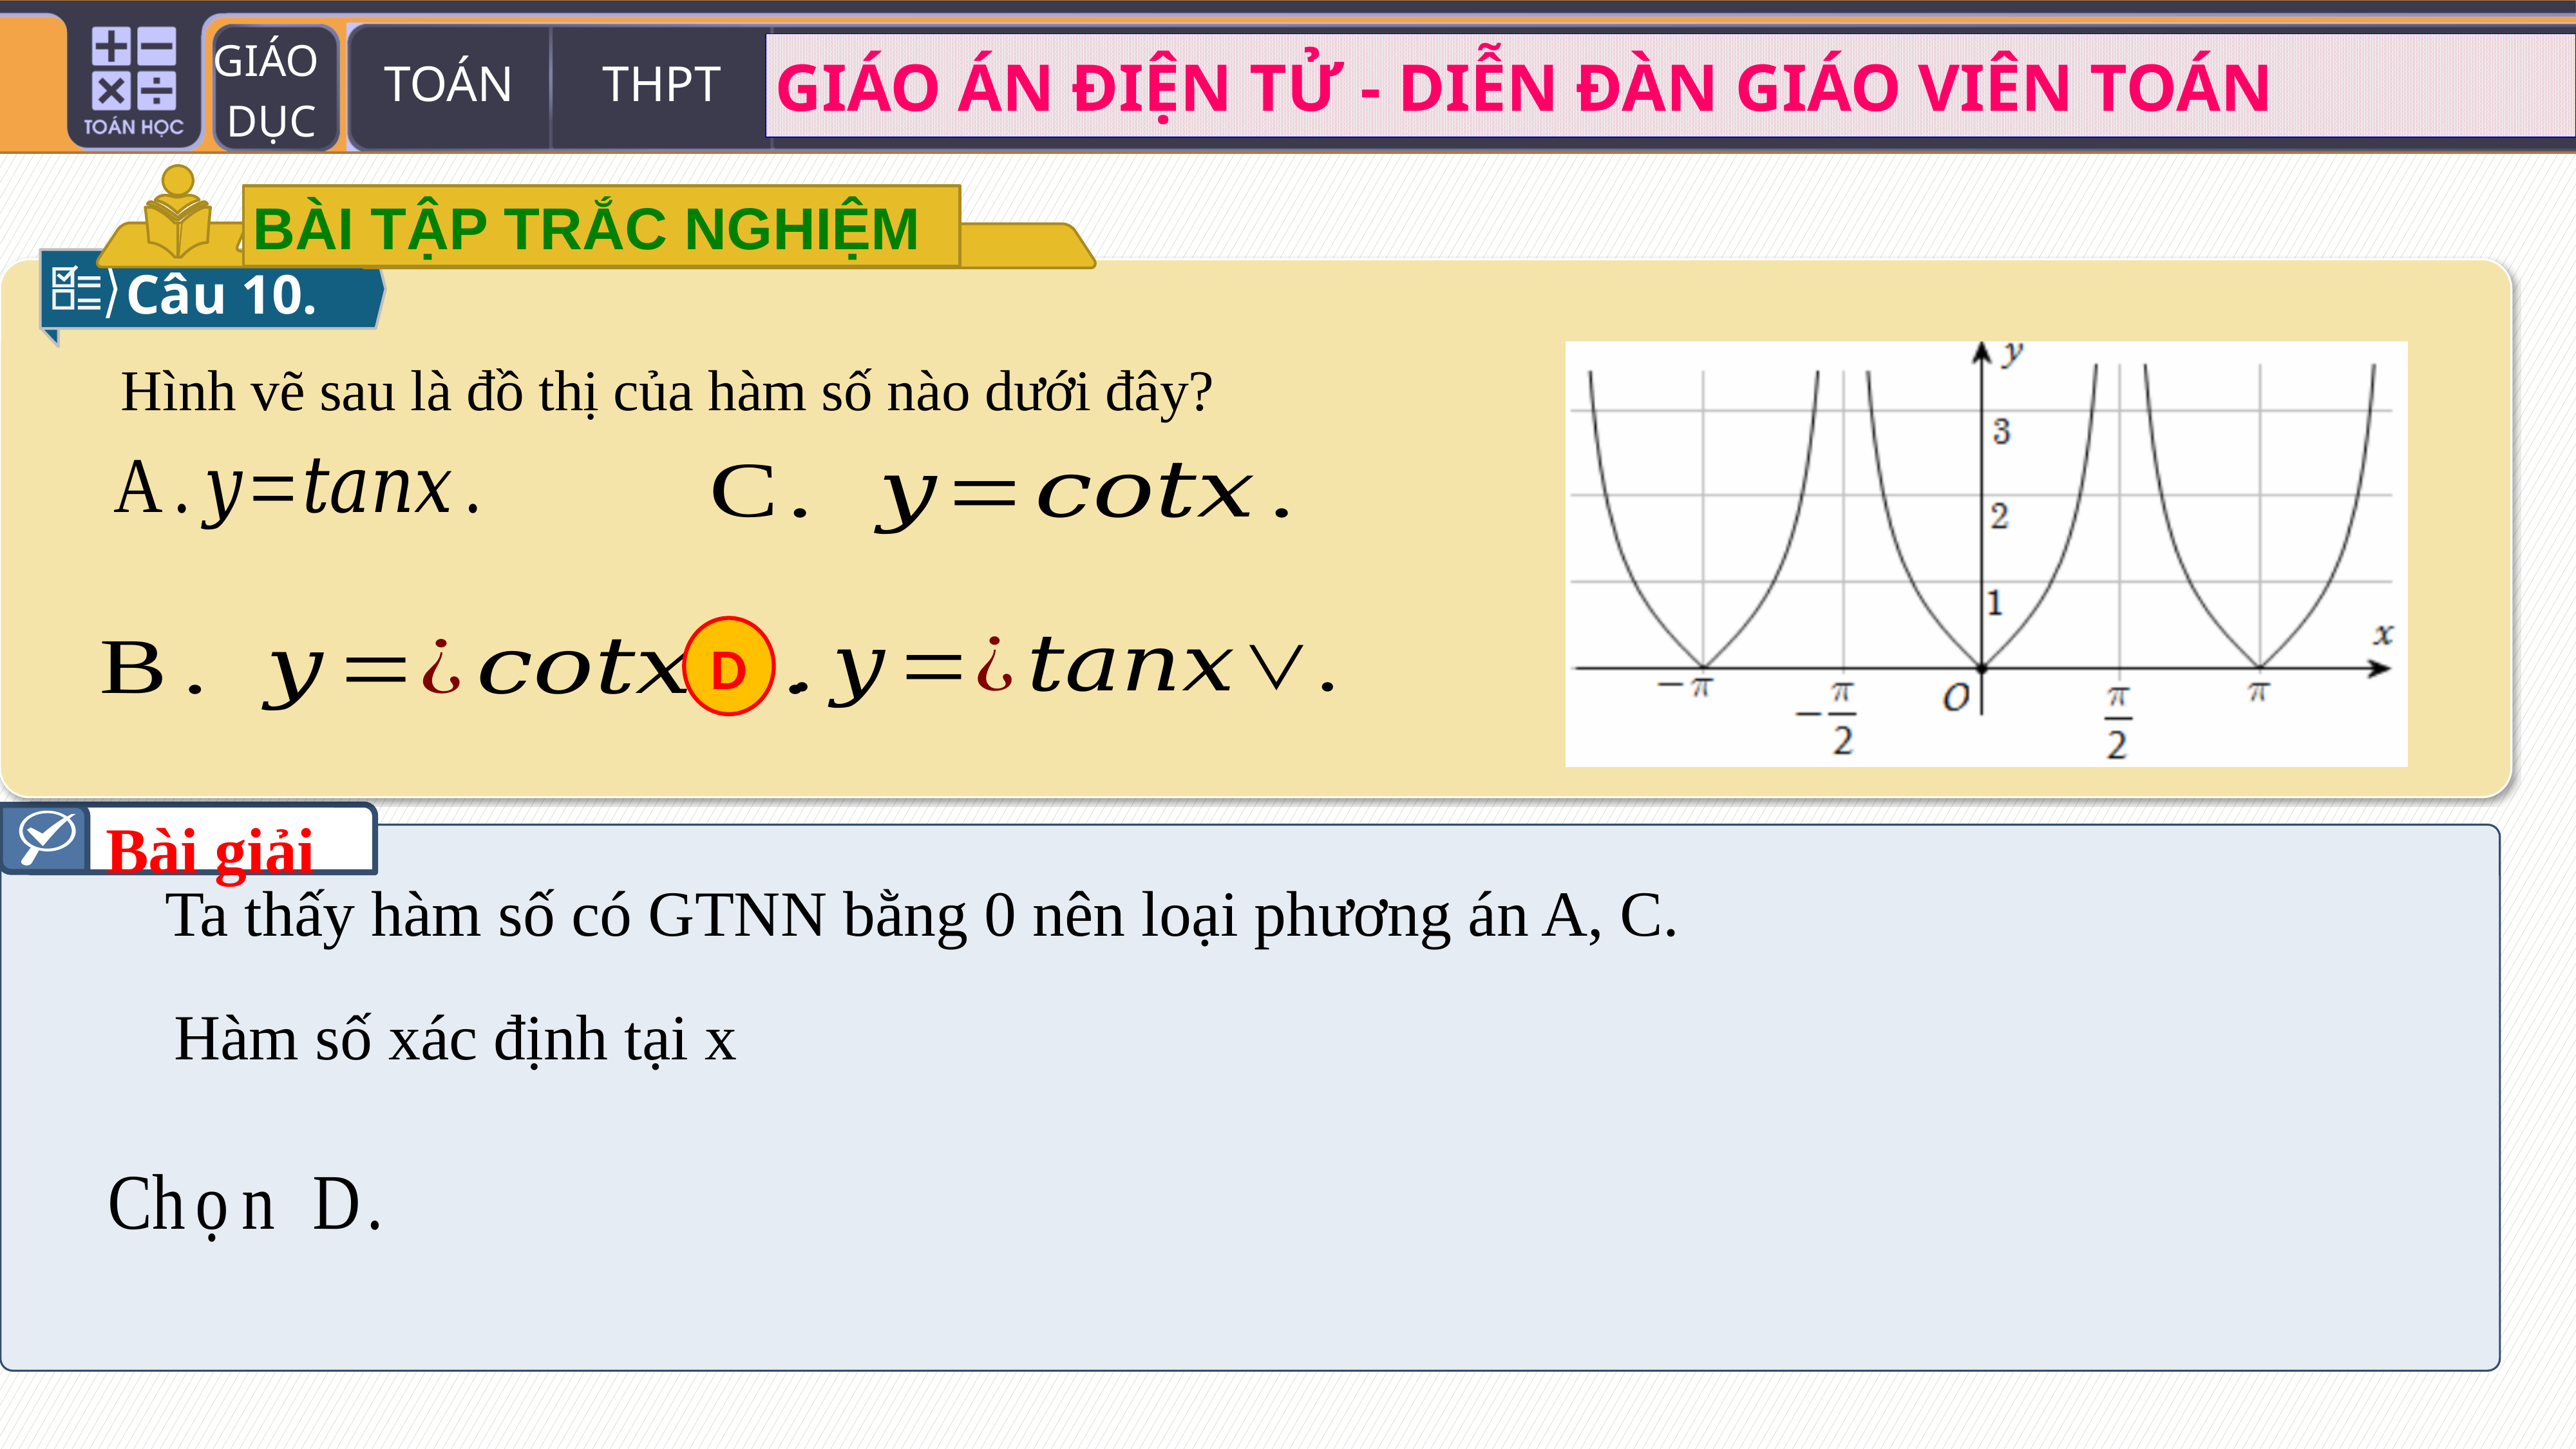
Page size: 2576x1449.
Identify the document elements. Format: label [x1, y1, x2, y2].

text_box [0, 249, 2512, 798]
text_box [0, 805, 2501, 1371]
picture [1565, 341, 2409, 767]
text_box [95, 165, 1097, 269]
